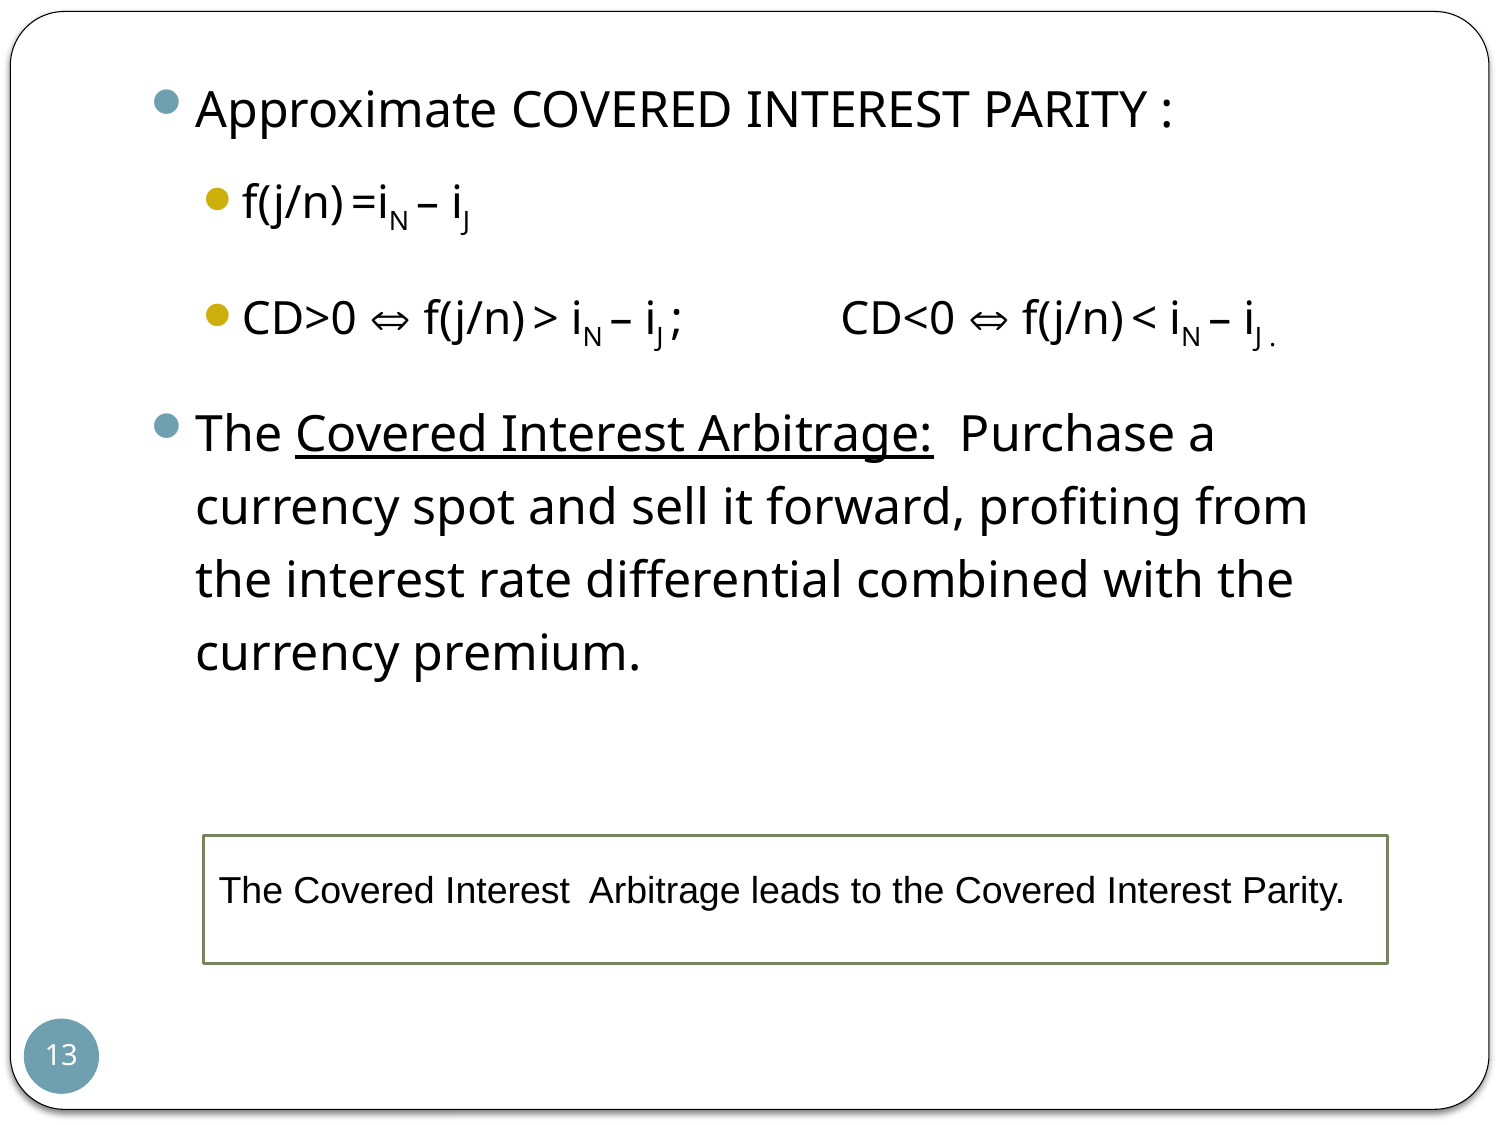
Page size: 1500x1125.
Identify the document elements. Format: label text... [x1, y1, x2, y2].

text_box The Covered Interest Arbitrage leads to the Covered Interest Parity. [203, 835, 1388, 964]
list Approximate COVERED INTEREST PARITY : f(j/n) =iN – iJ CD>0  f(j/n) > iN – iJ ; CD<0  f(j/n) < iN – iJ . The Covered Interest Arbitrage: Purchase a currency spot and sell it forward, profiting from the interest rate differential combined with the currency premium. [135, 42, 1411, 711]
text_box 13 [23, 1018, 99, 1094]
